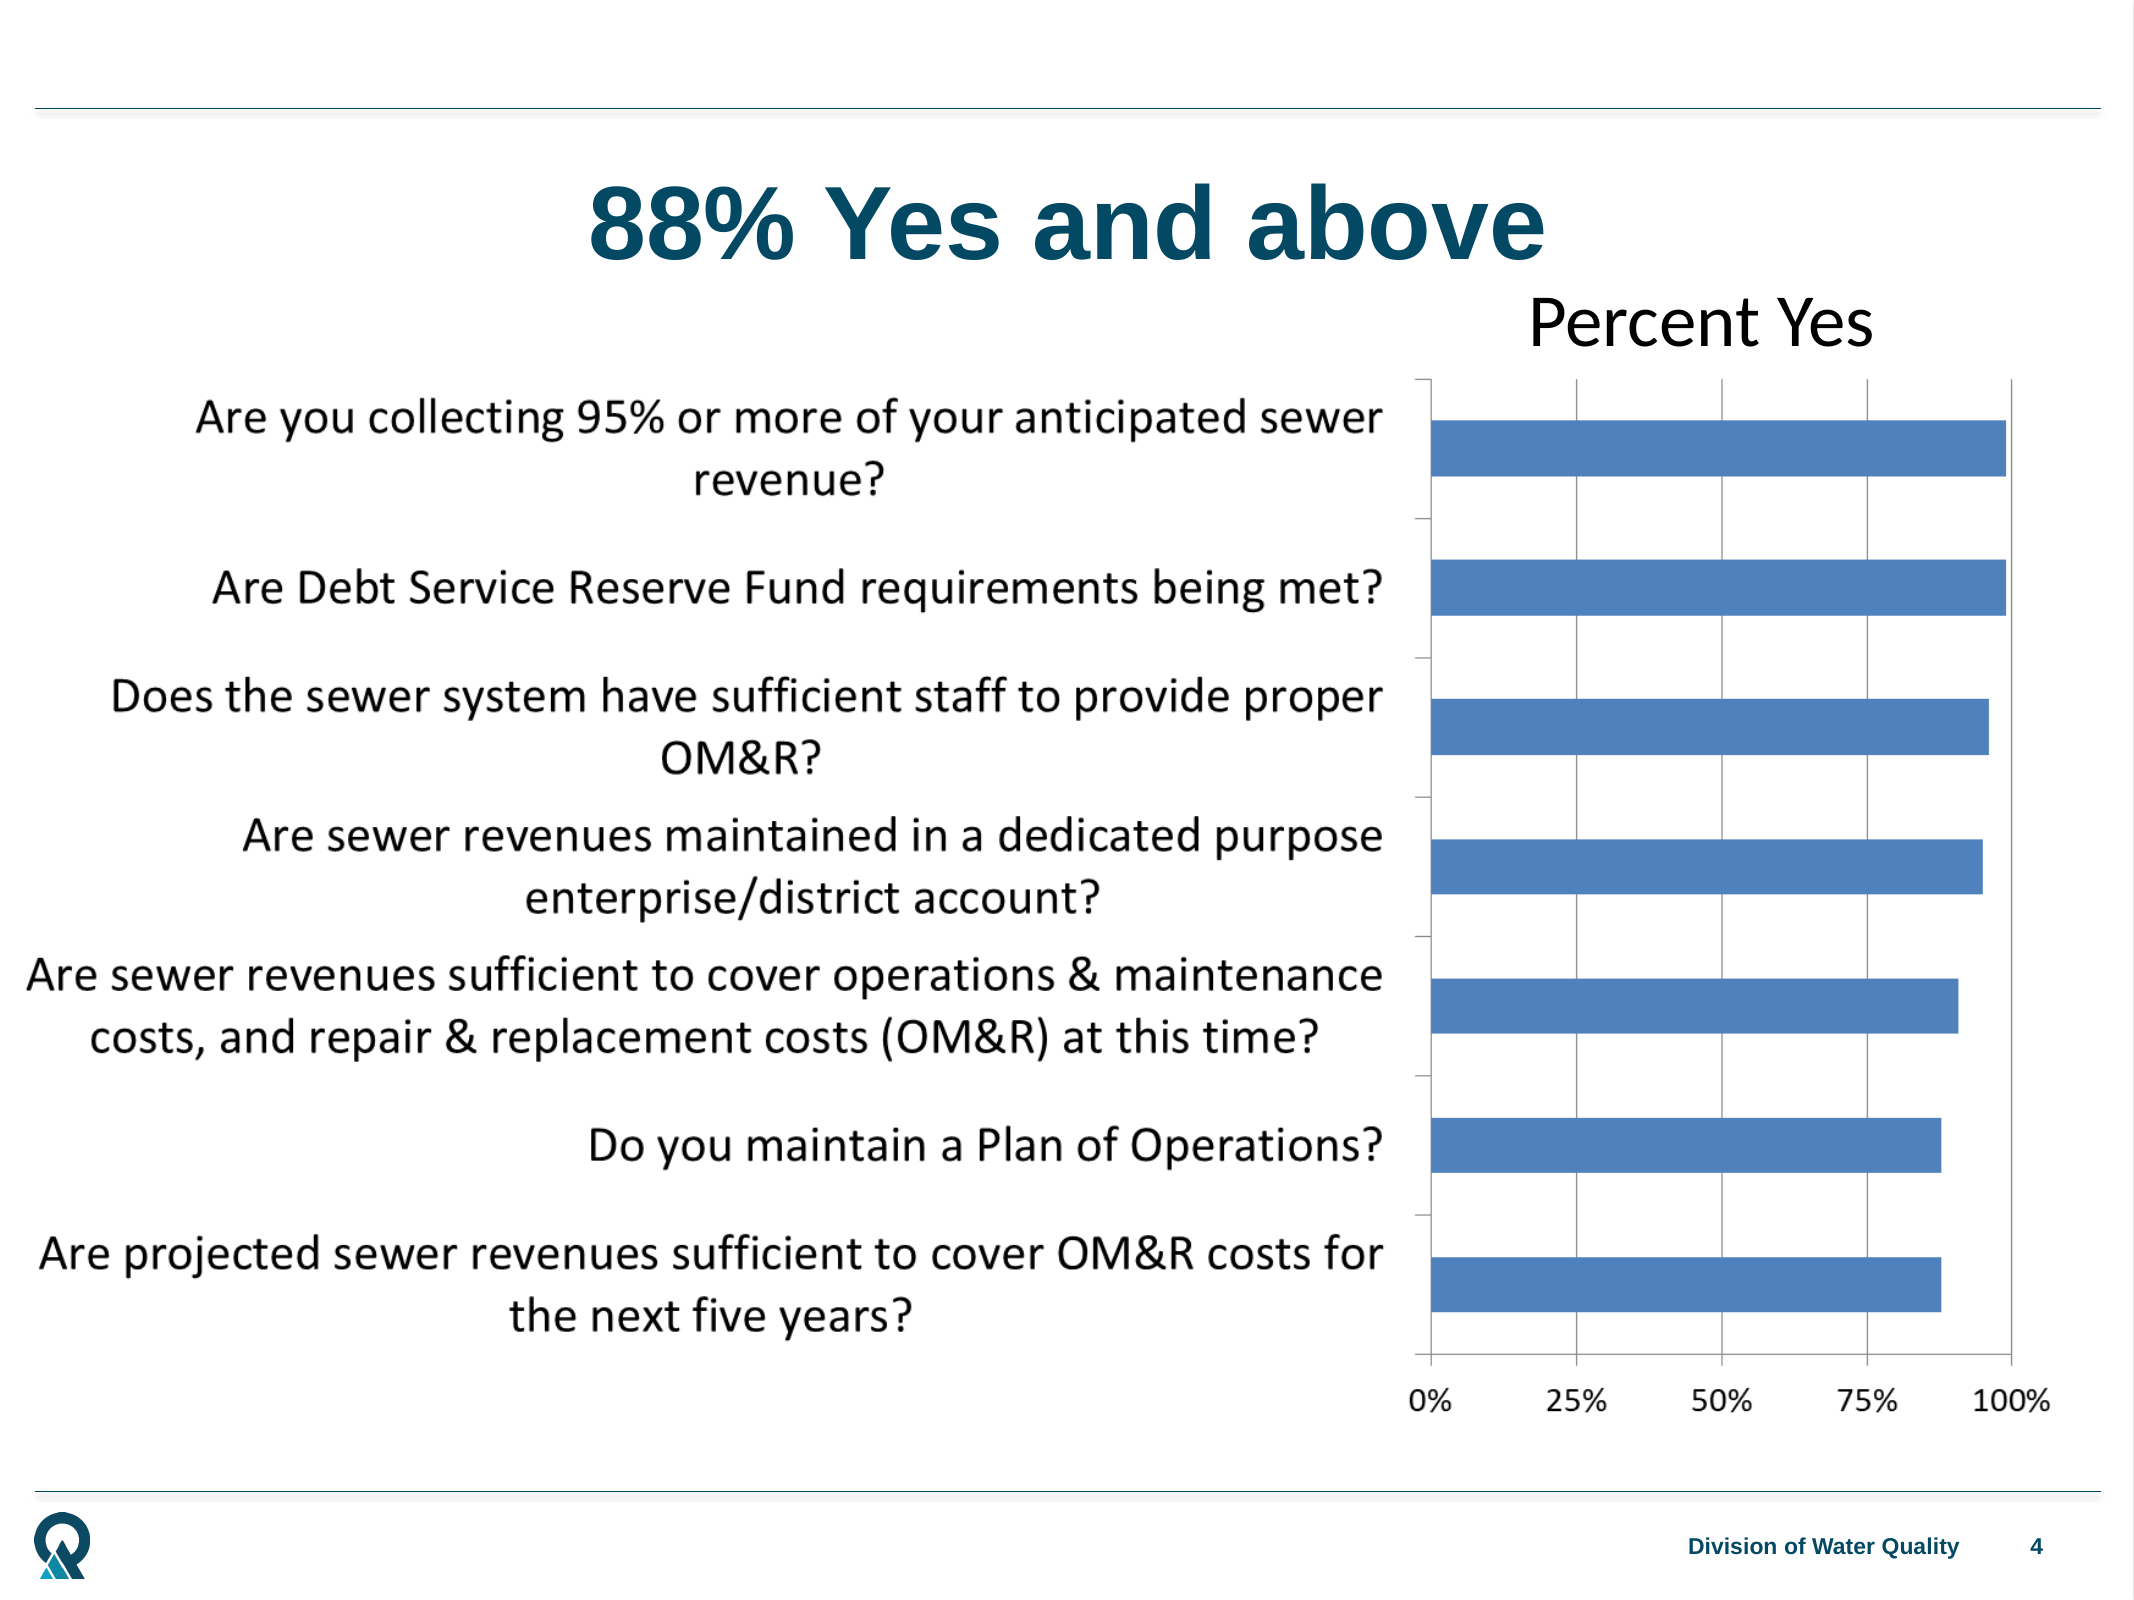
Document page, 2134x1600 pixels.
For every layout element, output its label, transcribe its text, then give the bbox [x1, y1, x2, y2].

picture [7, 361, 2131, 1430]
slide_number 4 [1972, 1491, 2101, 1600]
title 88% Yes and above [89, 135, 2048, 300]
text_box Percent Yes [1431, 264, 1973, 359]
picture [34, 1512, 90, 1579]
